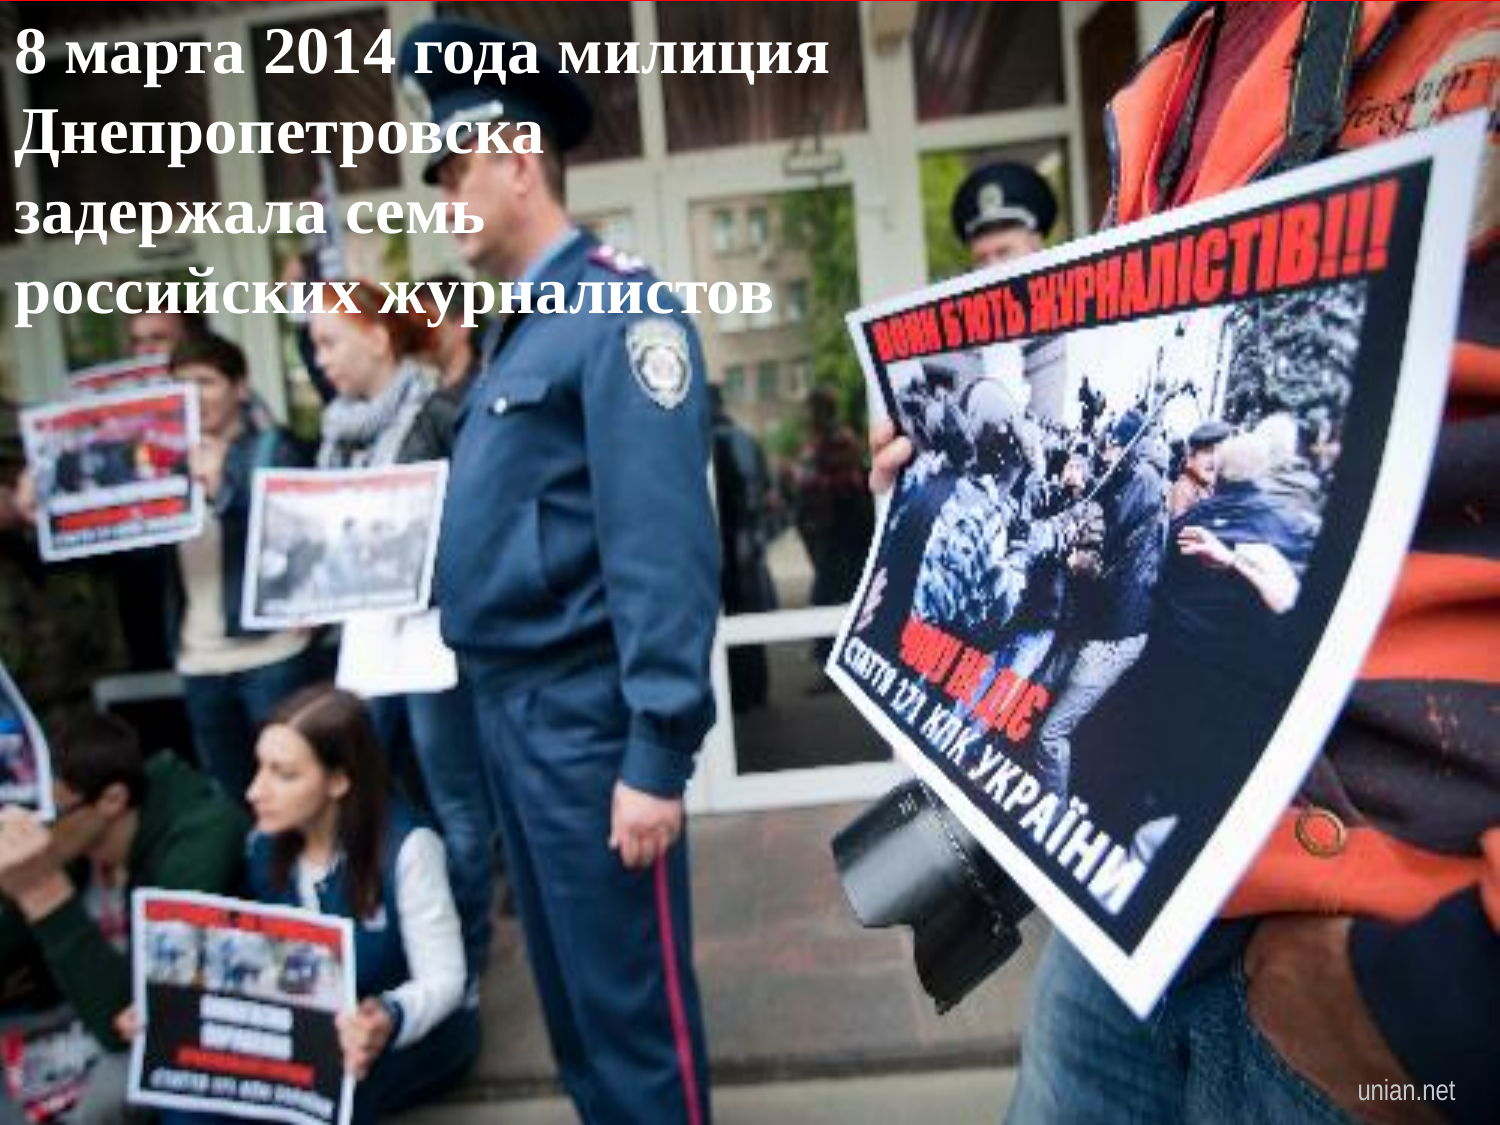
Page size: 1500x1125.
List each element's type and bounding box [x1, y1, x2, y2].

list [0, 0, 1500, 1125]
